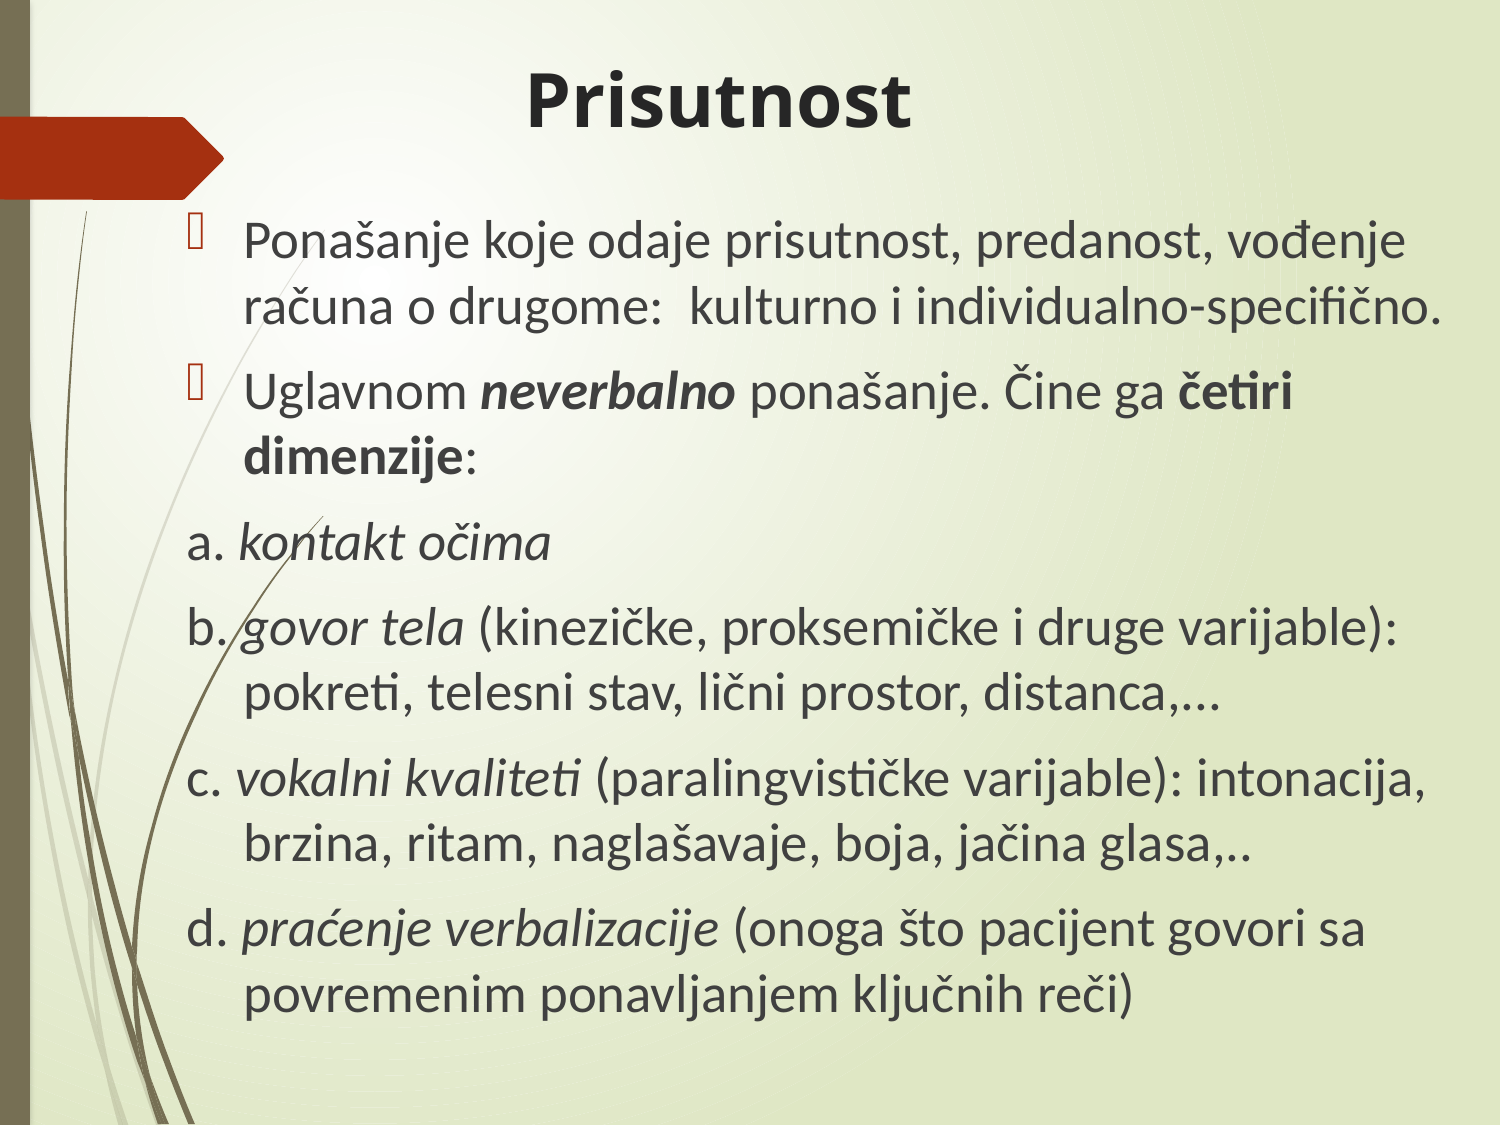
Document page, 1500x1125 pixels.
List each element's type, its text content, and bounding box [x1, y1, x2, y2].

list Ponašanje koje odaje prisutnost, predanost, vođenje računa o drugome: kulturno i individualno-specifično. Uglavnom neverbalno ponašanje. Čine ga četiri dimenzije: a. kontakt očima b. govor tela (kinezičke, proksemičke i druge varijable): pokreti, telesni stav, lični prostor, distanca,... c. vokalni kvaliteti (paralingvističke varijable): intonacija, brzina, ritam, naglašavaje, boja, jačina glasa,.. d. praćenje verbalizacije (onoga što pacijent govori sa povremenim ponavljanjem ključnih reči) [171, 196, 1459, 1035]
title Prisutnost [490, 45, 963, 126]
